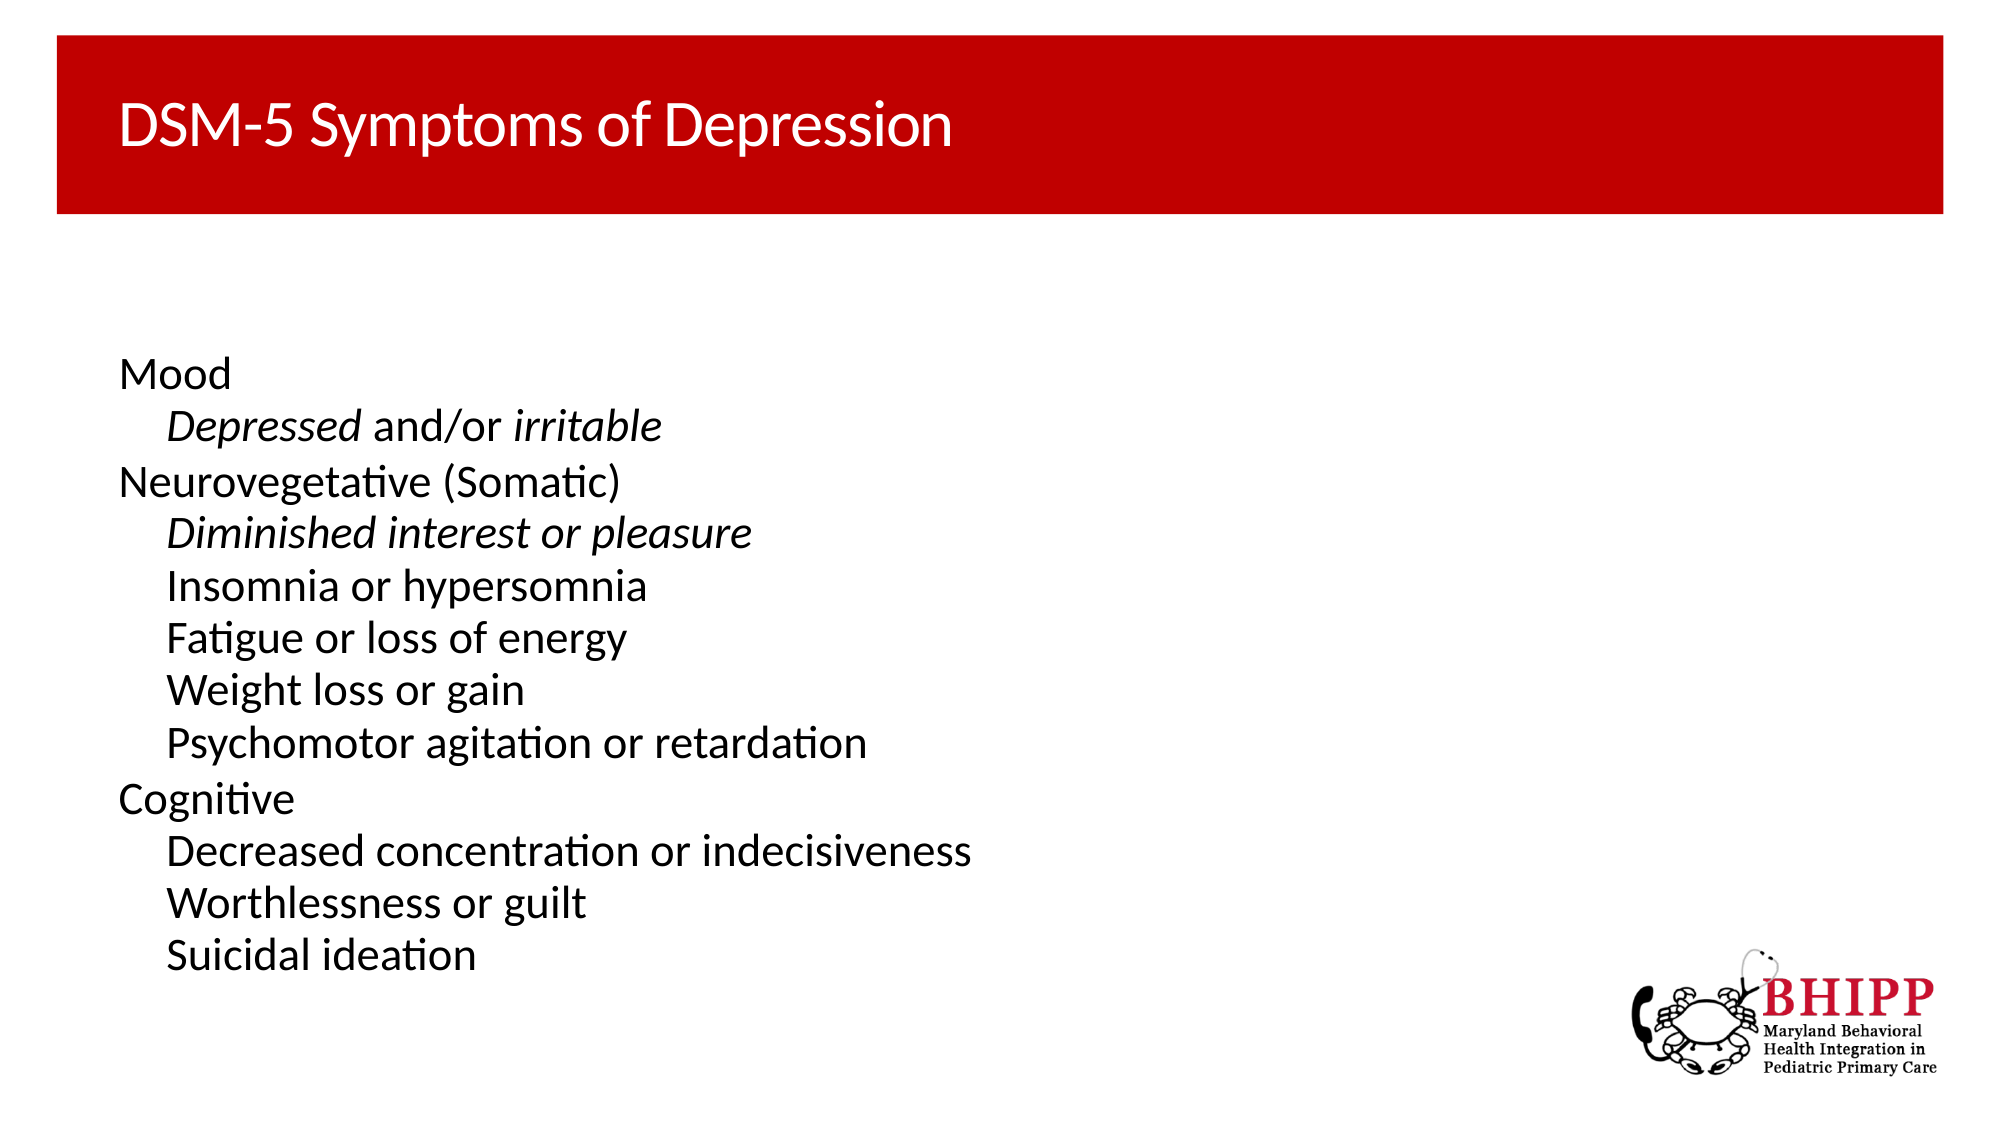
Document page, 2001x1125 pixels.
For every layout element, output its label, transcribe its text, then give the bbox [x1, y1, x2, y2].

list Mood Depressed and/or irritable Neurovegetative (Somatic) Diminished interest or pleasure Insomnia or hypersomnia Fatigue or loss of energy Weight loss or gain Psychomotor agitation or retardation Cognitive Decreased concentration or indecisiveness Worthlessness or guilt Suicidal ideation [103, 341, 1916, 999]
picture [1602, 921, 1964, 1103]
title DSM-5 Symptoms of Depression [103, 50, 1835, 200]
